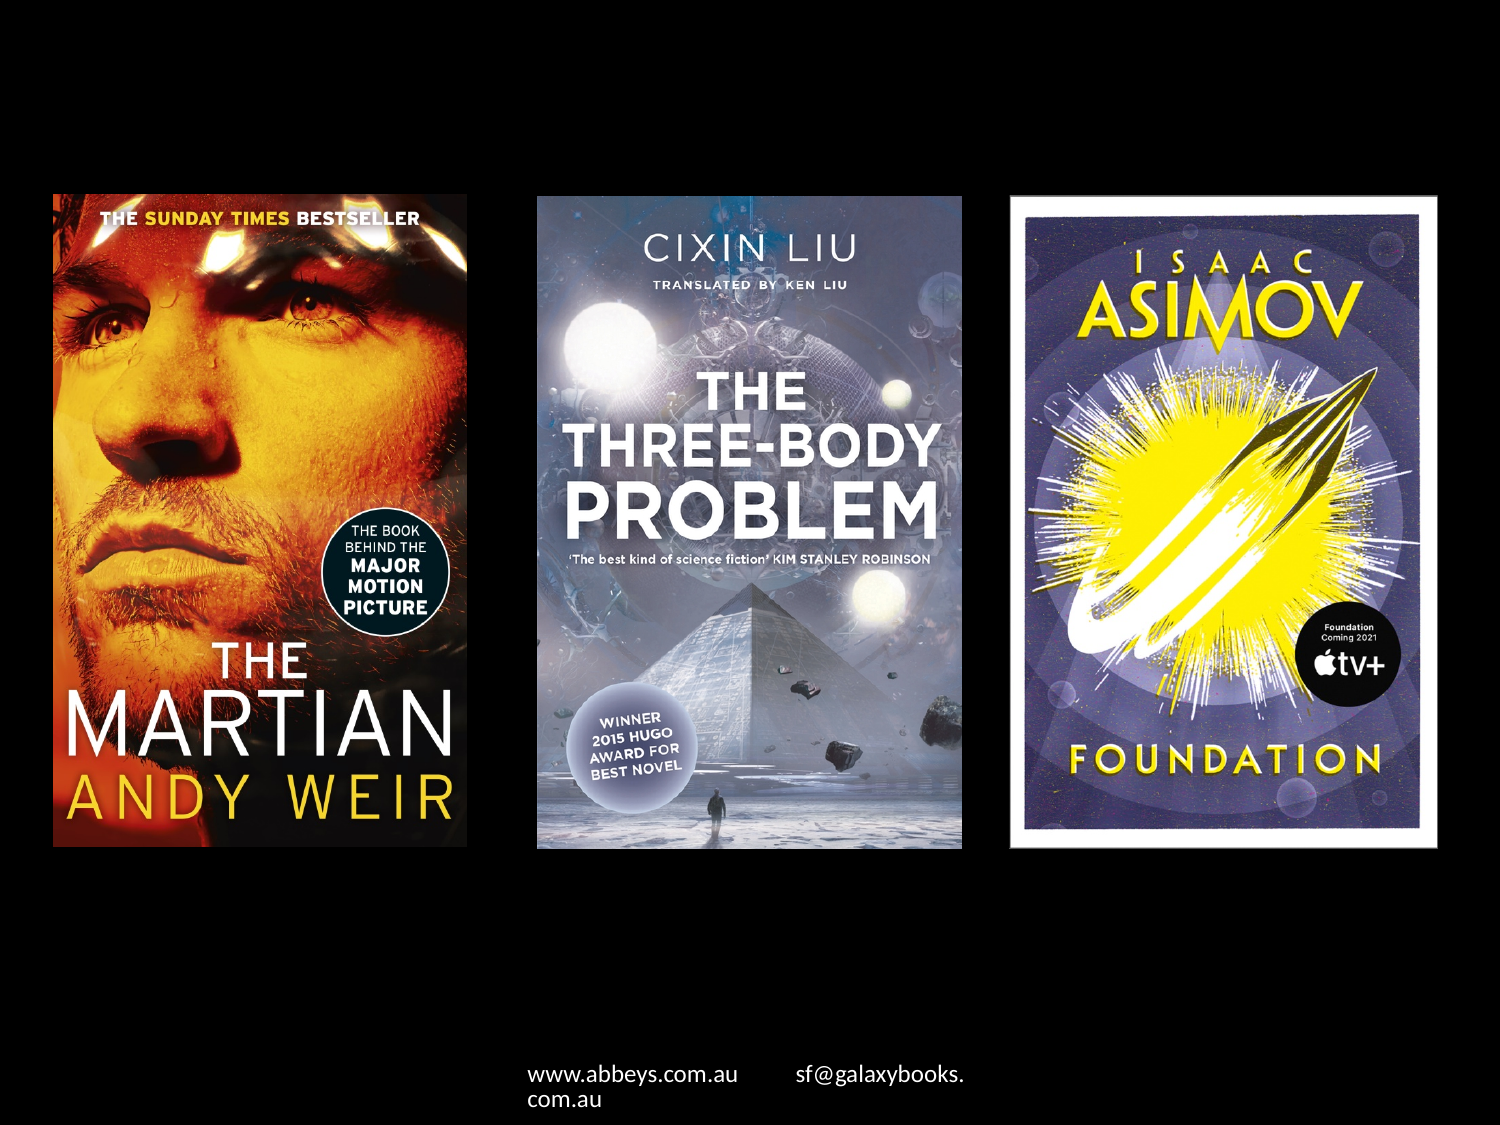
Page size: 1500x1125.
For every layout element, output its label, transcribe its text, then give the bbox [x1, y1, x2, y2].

footer www.abbeys.com.au sf@galaxybooks.com.au [512, 1042, 988, 1103]
picture [52, 194, 467, 847]
picture [1009, 195, 1438, 849]
picture [537, 195, 963, 849]
